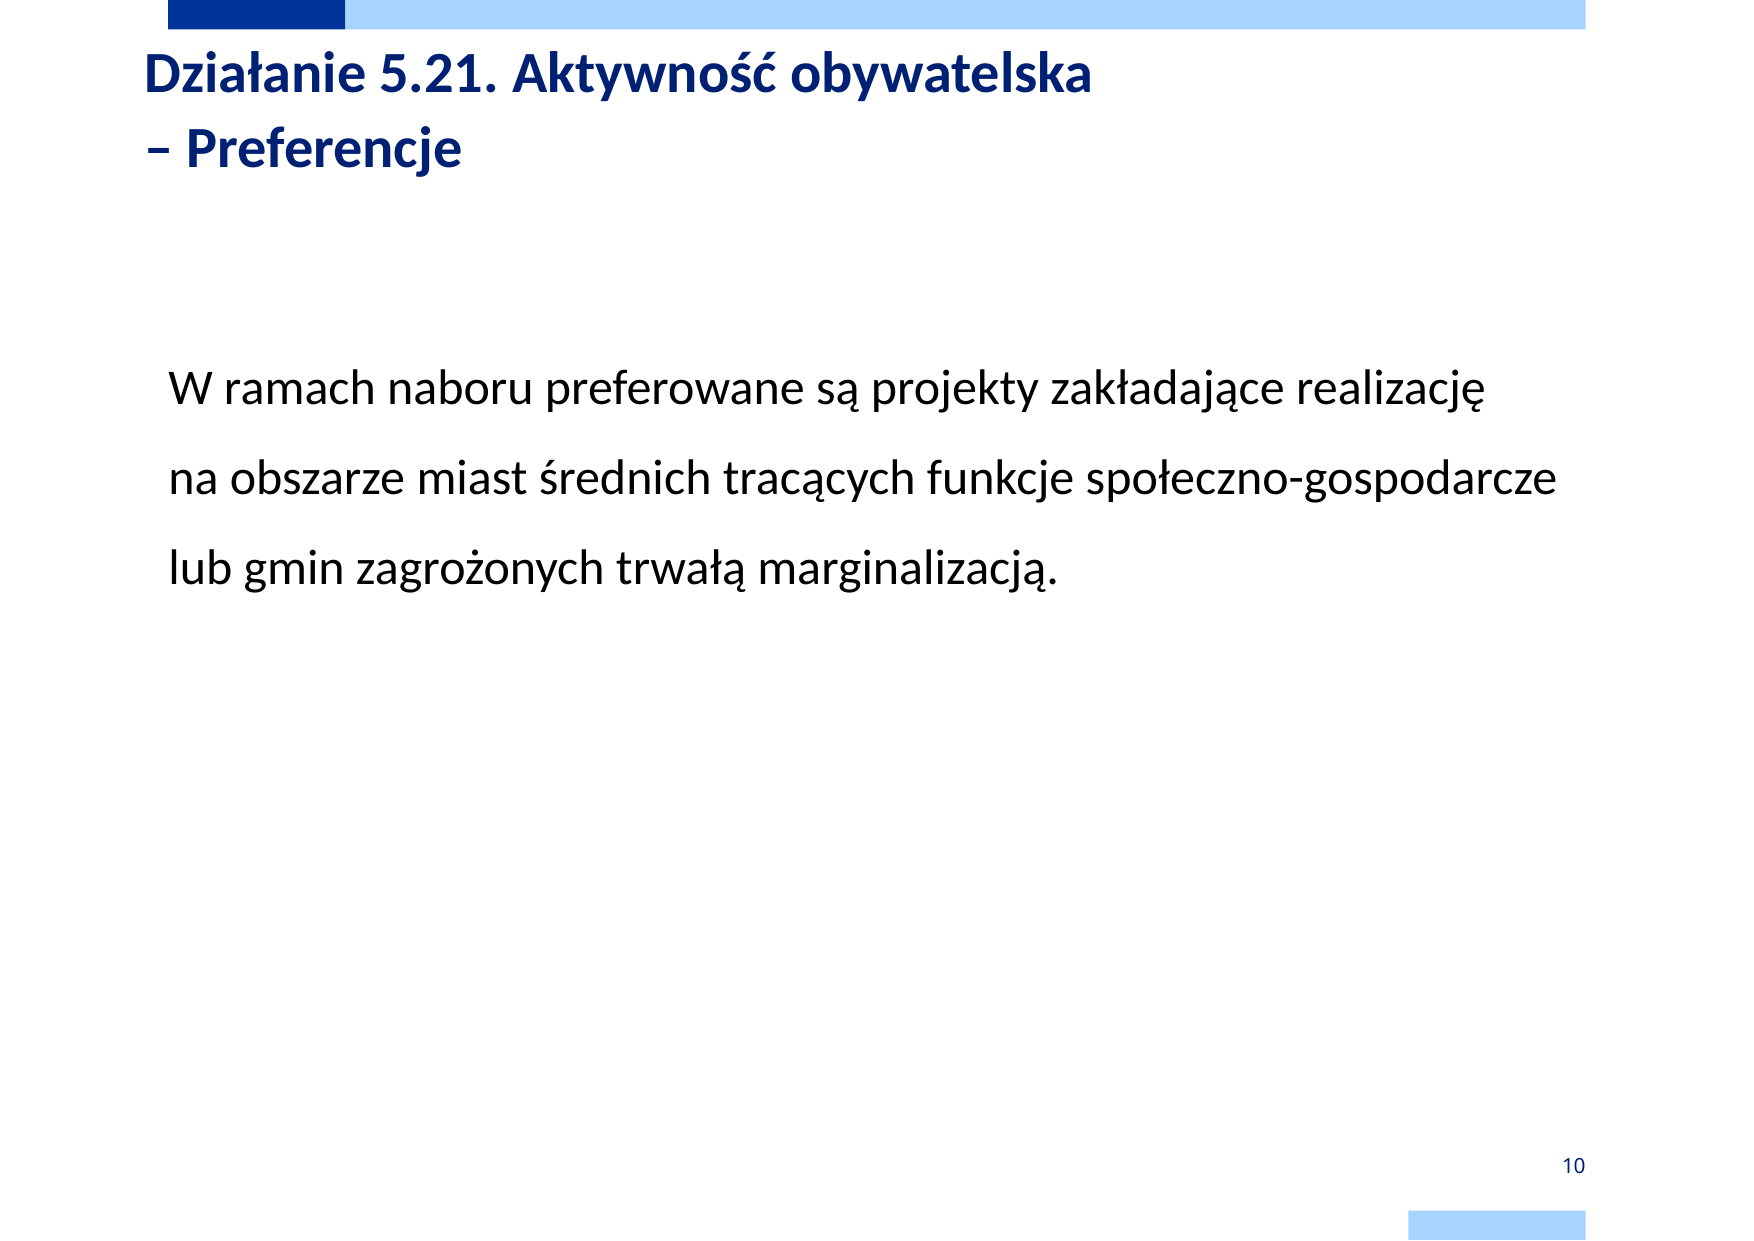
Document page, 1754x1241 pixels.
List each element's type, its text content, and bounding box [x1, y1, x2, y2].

title Działanie 5.21. Aktywność obywatelska – Preferencje [144, 29, 1681, 204]
list W ramach naboru preferowane są projekty zakładające realizację na obszarze miast średnich tracących funkcje społeczno-gospodarcze lub gmin zagrożonych trwałą marginalizacją. [168, 324, 1586, 1093]
slide_number 10 [1408, 1151, 1586, 1182]
